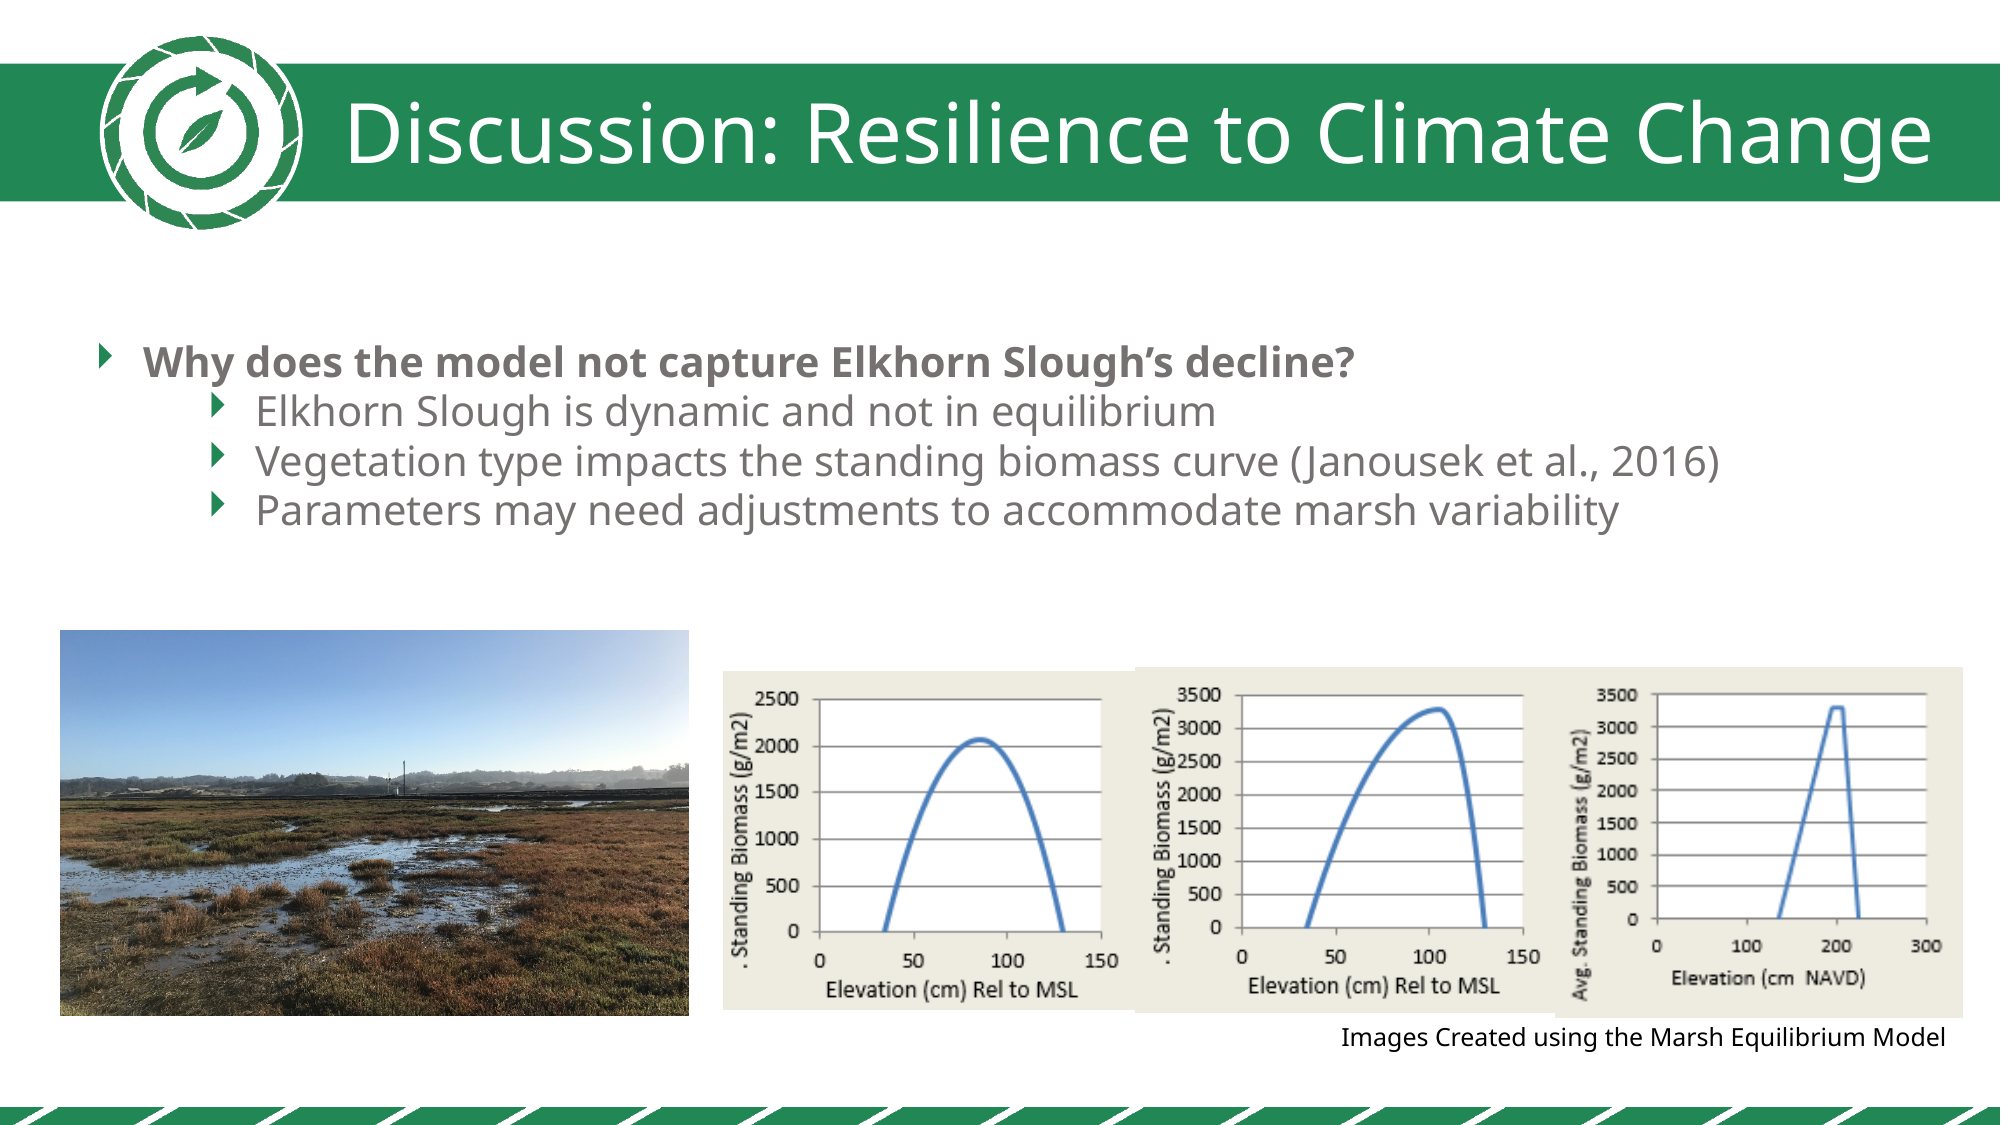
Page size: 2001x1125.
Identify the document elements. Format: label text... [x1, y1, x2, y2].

text_box Discussion: Resilience to Climate Change [293, 84, 1987, 190]
picture [0, 1107, 2000, 1125]
picture [99, 31, 303, 230]
text_box Images Created using the Marsh Equilibrium Model [1284, 1017, 1963, 1103]
picture [723, 667, 1963, 1018]
picture [60, 630, 689, 1016]
list Why does the model not capture Elkhorn Slough’s decline? Elkhorn Slough is dynamic and not in equilibrium Vegetation type impacts the standing biomass curve (Janousek et al., 2016) Parameters may need adjustments to accommodate marsh variability [71, 230, 1776, 974]
